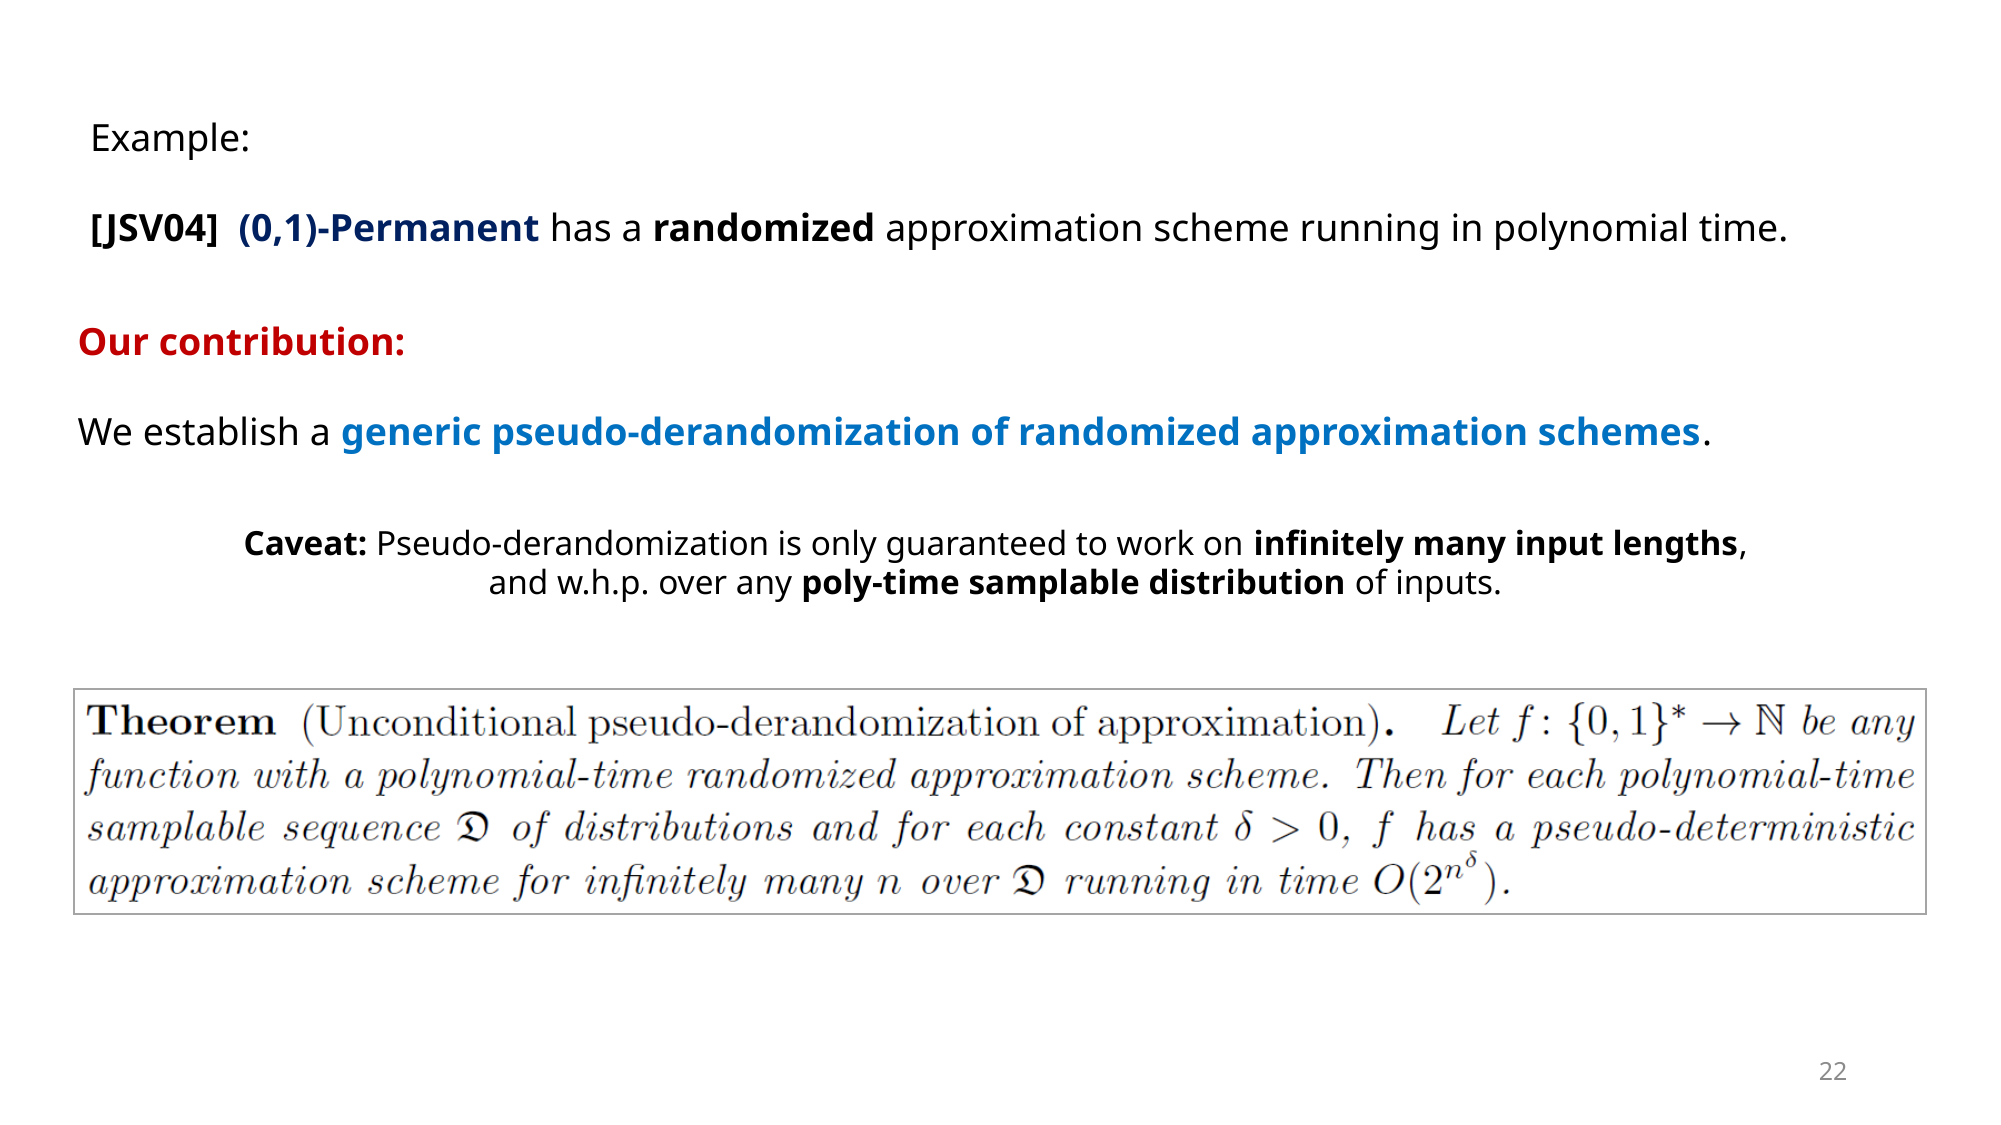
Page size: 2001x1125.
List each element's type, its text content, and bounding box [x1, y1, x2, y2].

picture [75, 690, 1925, 913]
text_box Caveat: Pseudo-derandomization is only guaranteed to work on infinitely many input lengths, and w.h.p. over any poly-time samplable distribution of inputs. [129, 514, 1871, 610]
text_box Example: [JSV04] (0,1)-Permanent has a randomized approximation scheme running in polynomial time. [75, 106, 1879, 257]
slide_number 22 [1412, 1042, 1863, 1103]
text_box Our contribution: We establish a generic pseudo-derandomization of randomized approximation schemes. [63, 310, 1805, 461]
